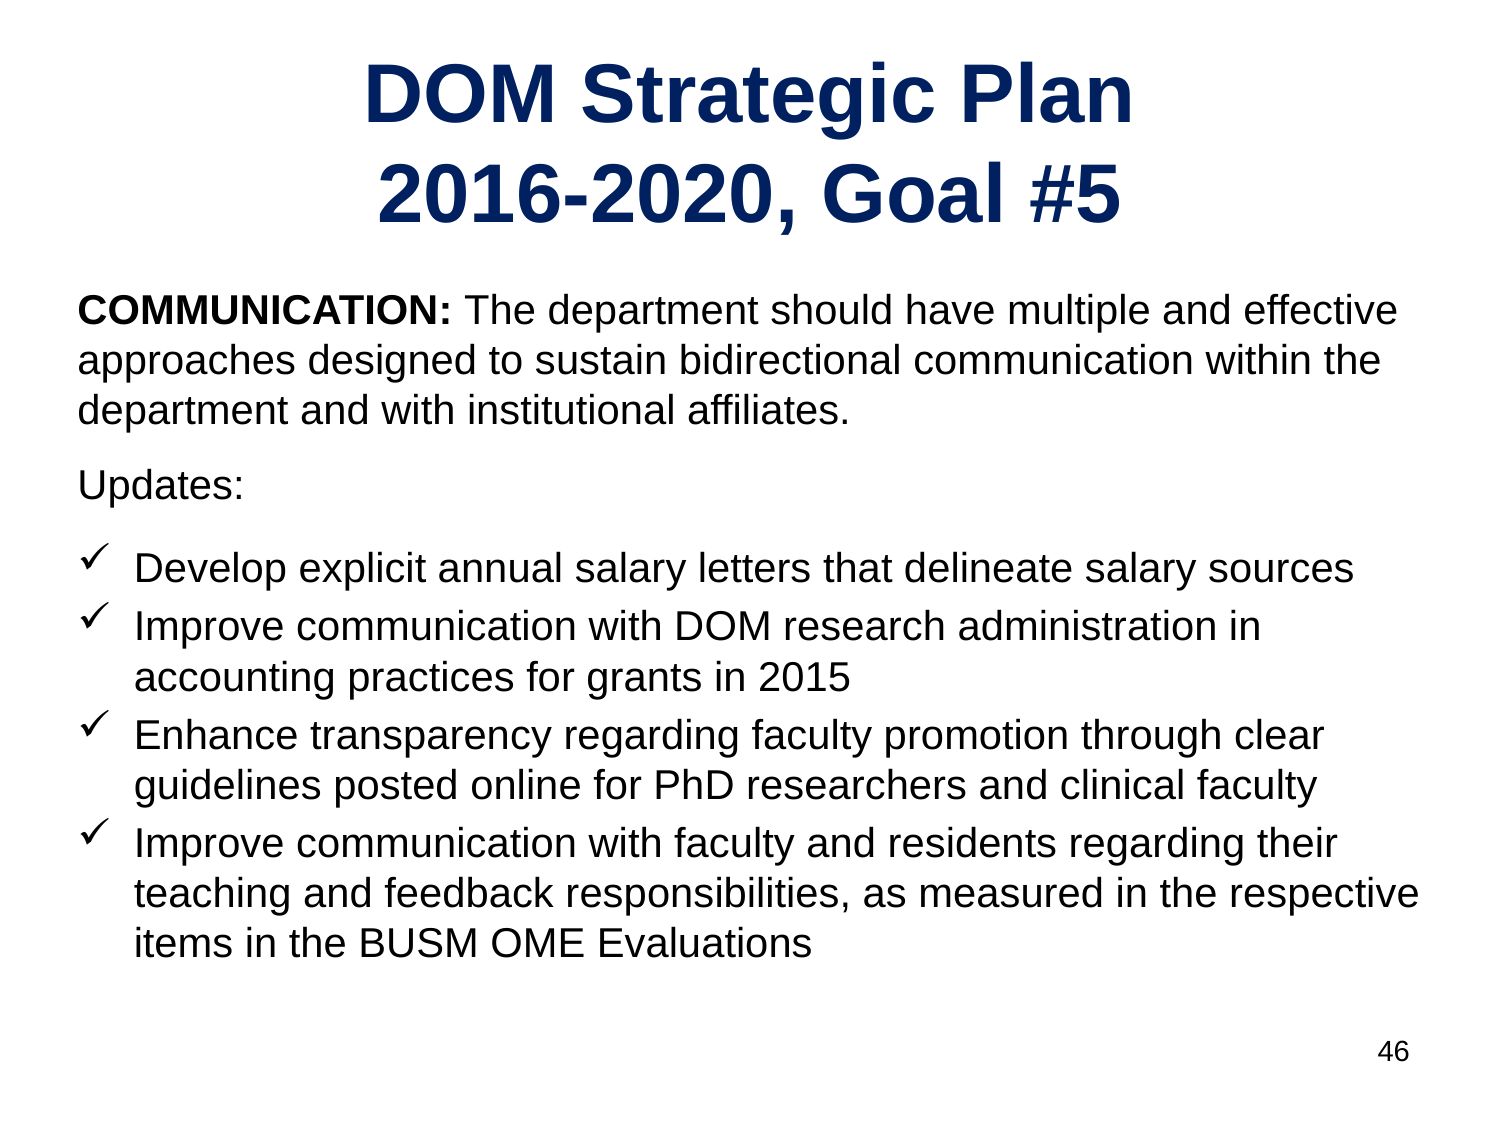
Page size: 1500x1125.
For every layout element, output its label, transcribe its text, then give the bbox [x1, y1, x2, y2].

slide_number 46 [1074, 1024, 1425, 1103]
title DOM Strategic Plan 2016-2020, Goal #5 [75, 45, 1425, 233]
list COMMUNICATION: The department should have multiple and effective approaches designed to sustain bidirectional communication within the department and with institutional affiliates. Updates: Develop explicit annual salary letters that delineate salary sources Improve communication with DOM research administration in accounting practices for grants in 2015 Enhance transparency regarding faculty promotion through clear guidelines posted online for PhD researchers and clinical faculty Improve communication with faculty and residents regarding their teaching and feedback responsibilities, as measured in the respective items in the BUSM OME Evaluations [62, 275, 1438, 1025]
